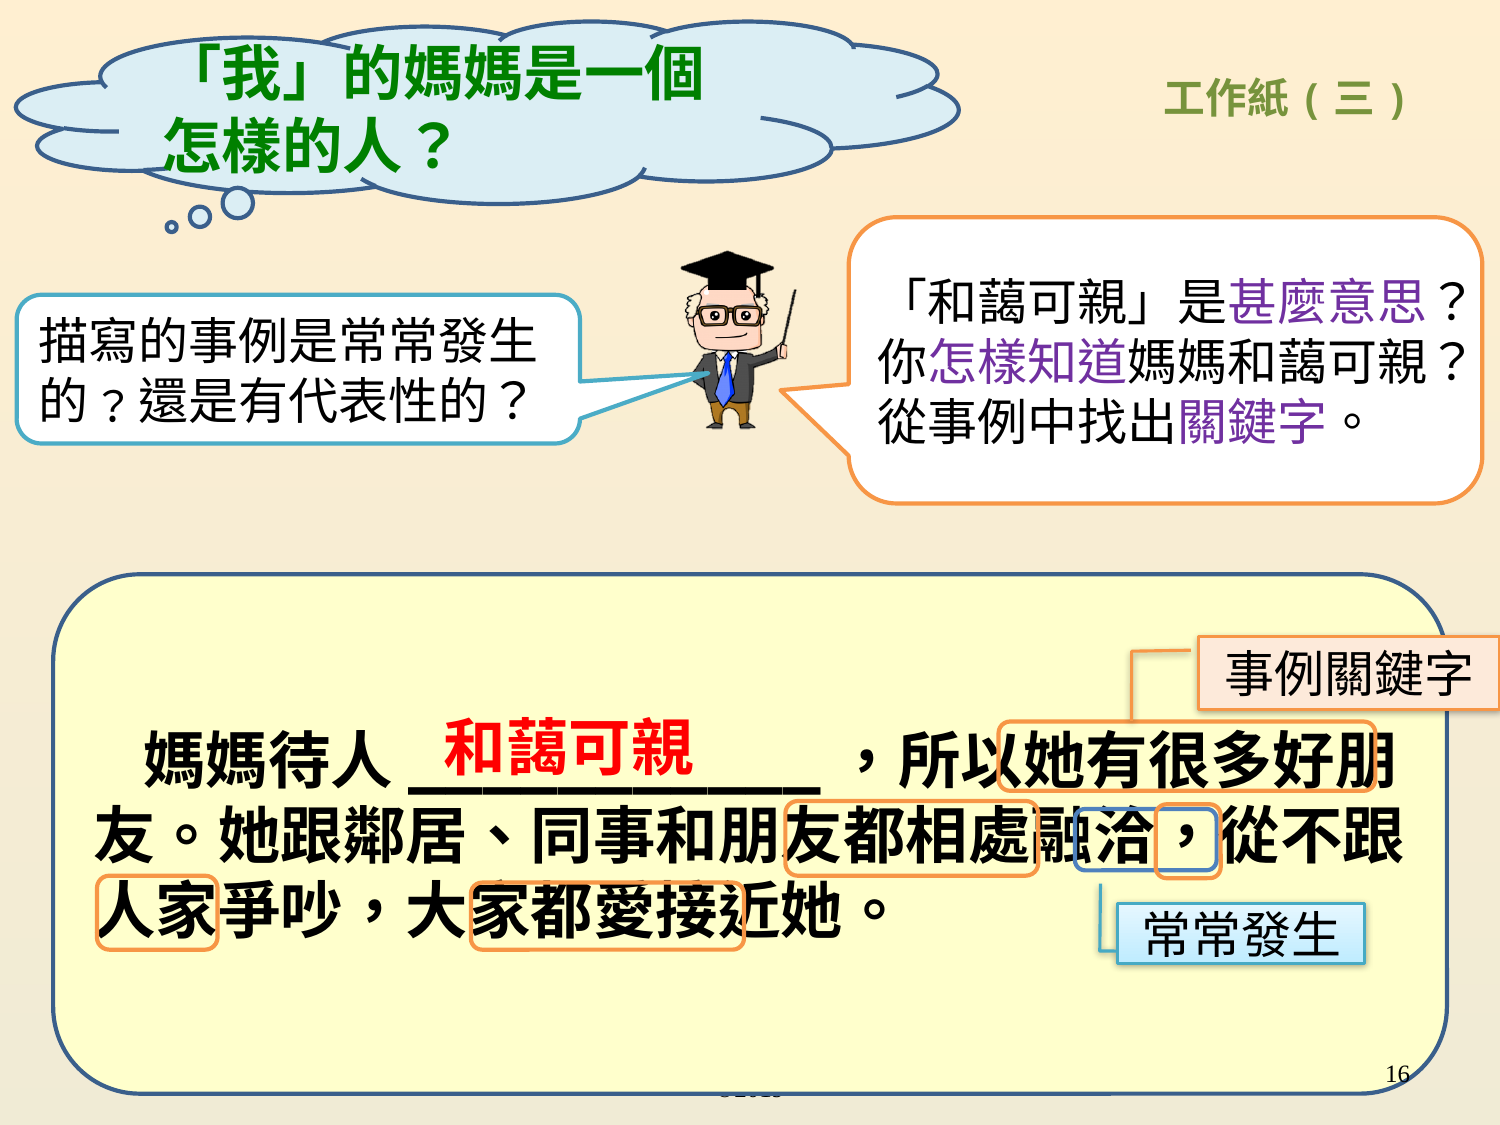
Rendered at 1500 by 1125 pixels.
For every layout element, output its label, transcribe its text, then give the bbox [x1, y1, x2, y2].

text_box 描寫的事例是常常發生的﹖還是有代表性的？ [14, 292, 672, 446]
text_box 「和藹可親」是甚麼意思？ 你怎樣知道媽媽和藹可親？ 從事例中找出關鍵字。 [832, 215, 1485, 506]
text_box 媽媽待人___________，所以她有很多好朋友。她跟鄰居、同事和朋友都相處融洽，從不跟人家爭吵，大家都愛接近她。 [51, 572, 1450, 1096]
text_box 工作紙(三) [72, 18, 1426, 175]
picture [677, 216, 849, 435]
slide_number 單元三 描寫單元(人物)(閱讀) [75, 1069, 502, 1103]
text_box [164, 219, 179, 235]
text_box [1074, 958, 1365, 964]
slide_number 16 [1074, 1042, 1425, 1103]
text_box 「我」的媽媽是一個怎樣的人？ [13, 19, 961, 221]
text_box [96, 636, 1500, 950]
footer 教育局教育心理服務(新界東)組 ©2019 [512, 1096, 988, 1103]
text_box 「我」的媽媽是一個怎樣的人？ [187, 204, 213, 230]
